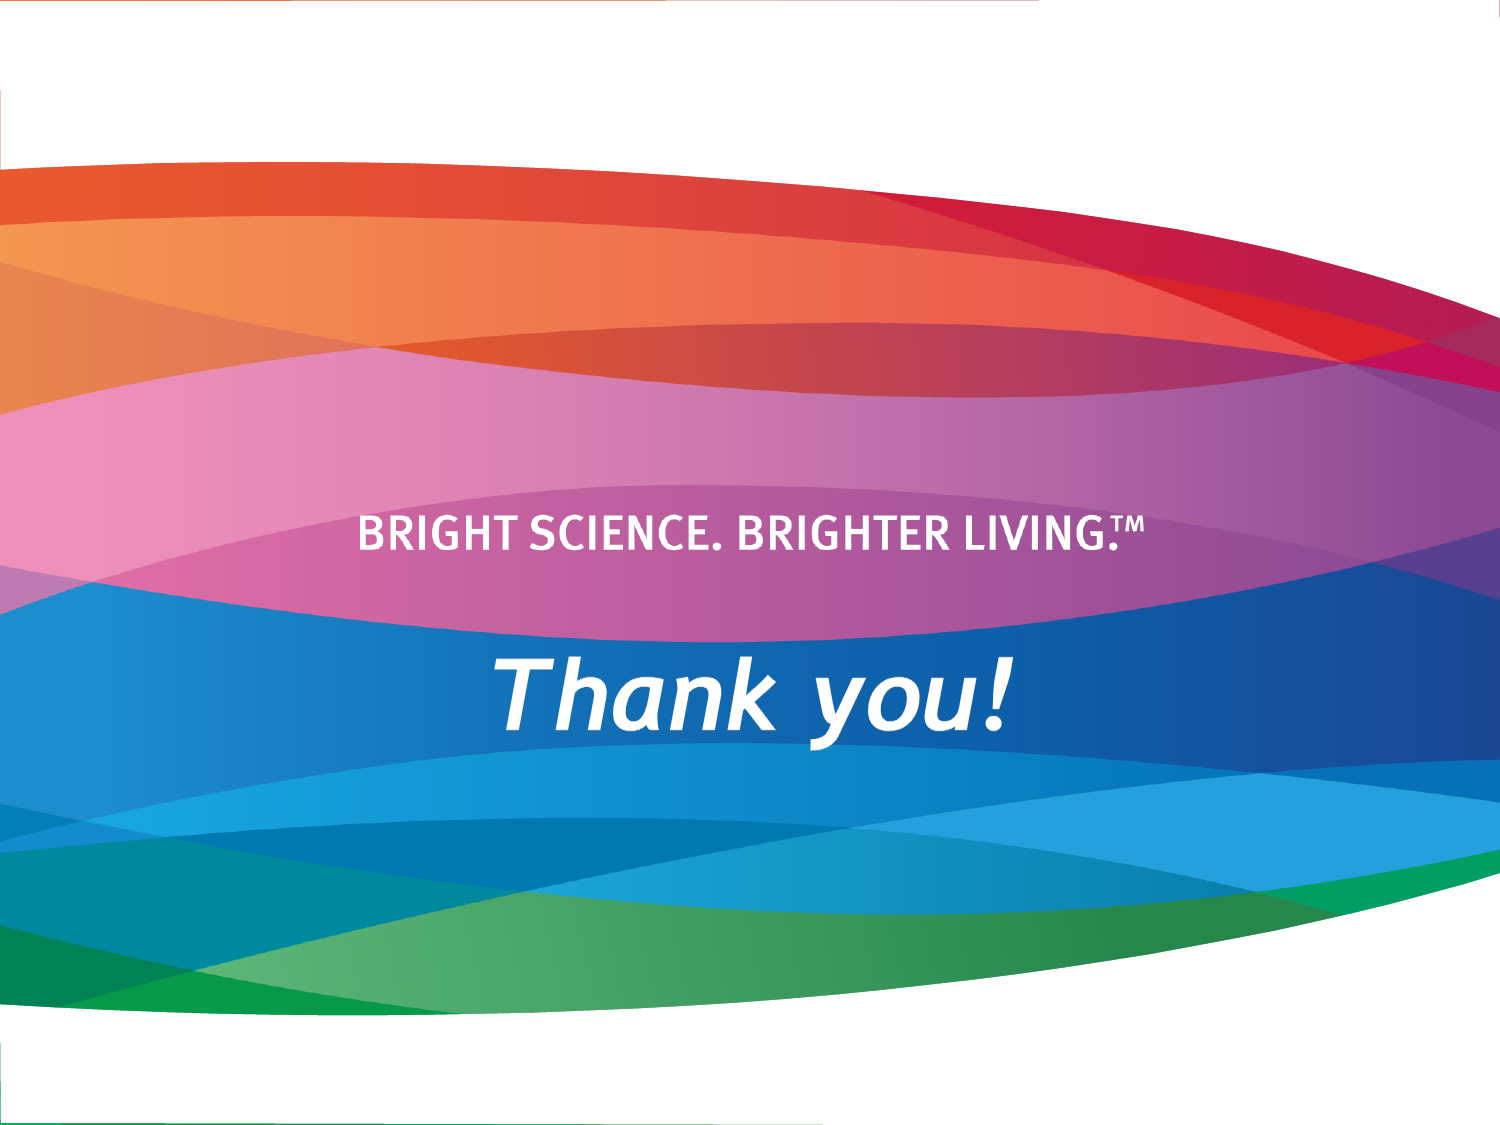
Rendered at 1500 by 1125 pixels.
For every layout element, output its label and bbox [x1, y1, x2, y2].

picture [0, 162, 1500, 1015]
